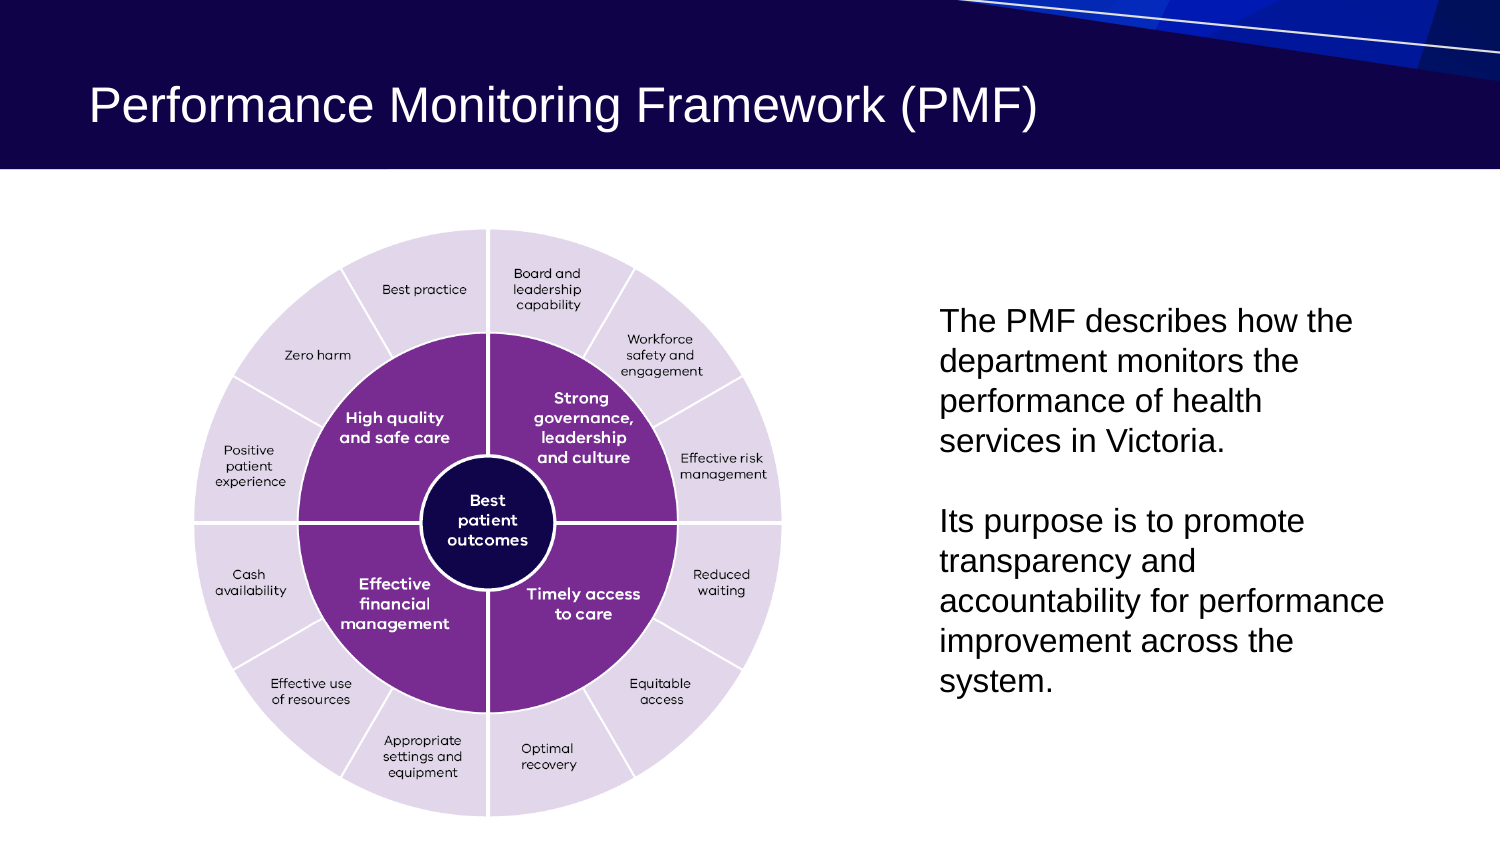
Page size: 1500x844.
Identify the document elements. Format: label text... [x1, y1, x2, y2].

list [189, 223, 786, 821]
text_box The PMF describes how the department monitors the performance of health services in Victoria. Its purpose is to promote transparency and accountability for performance improvement across the system. [924, 292, 1405, 747]
picture [0, 0, 1500, 844]
title Performance Monitoring Framework (PMF) [88, 33, 1270, 166]
